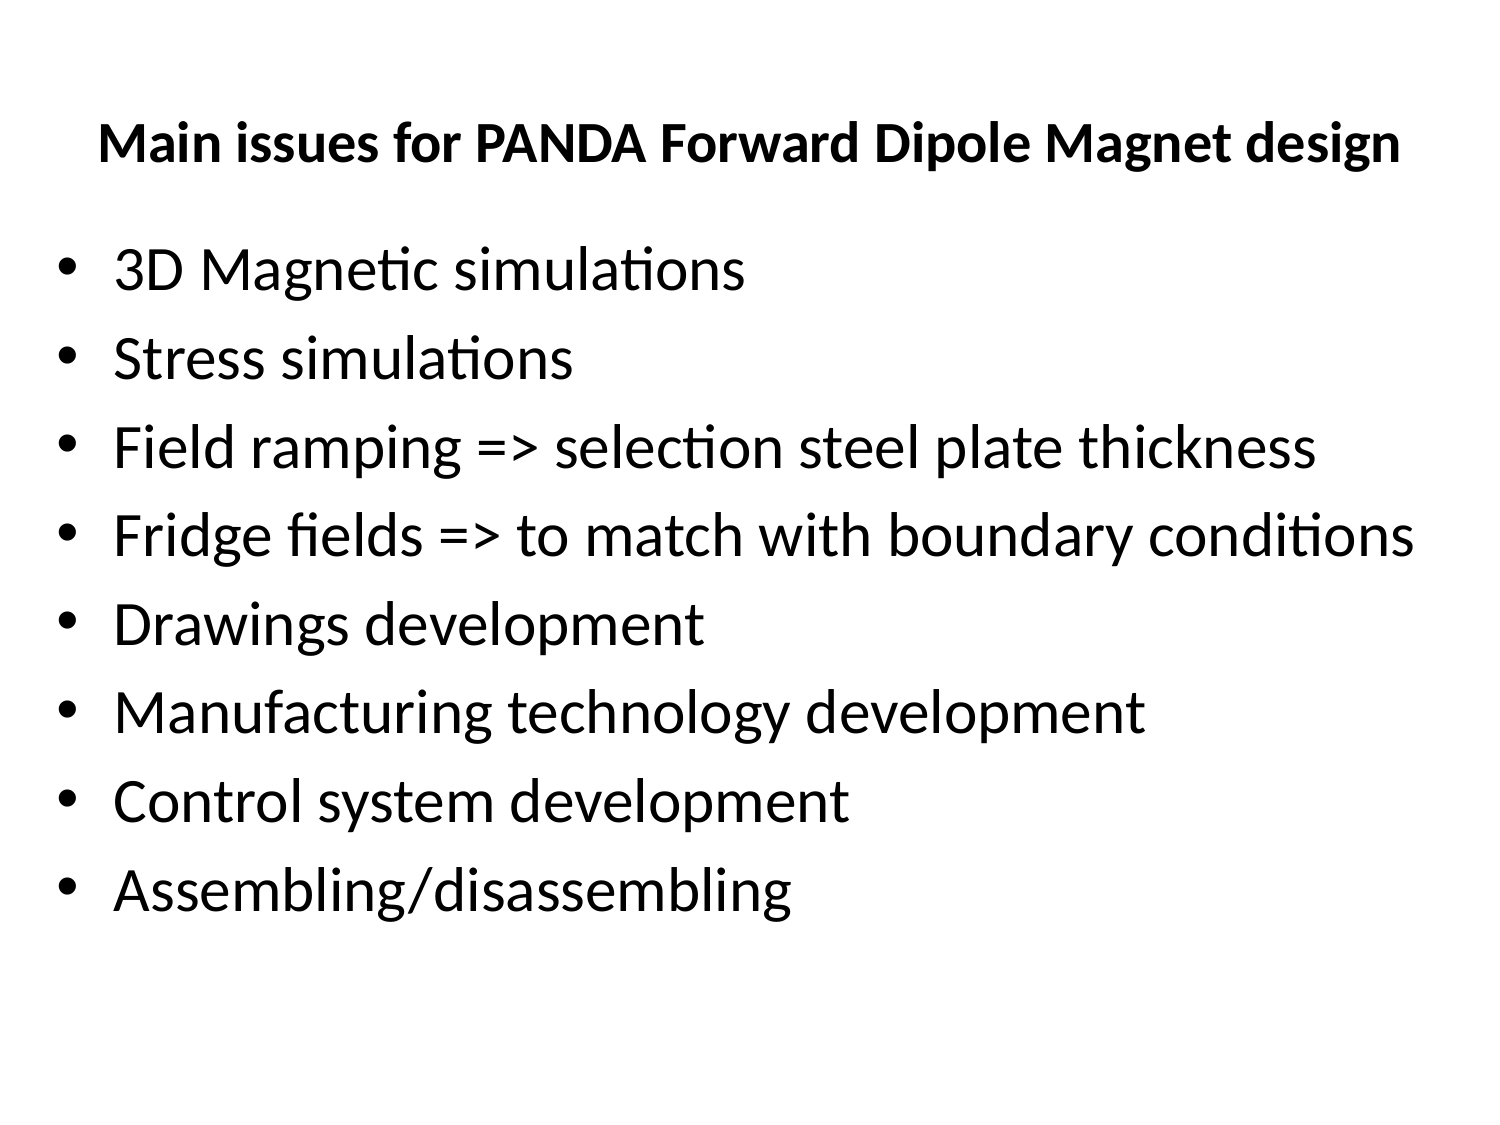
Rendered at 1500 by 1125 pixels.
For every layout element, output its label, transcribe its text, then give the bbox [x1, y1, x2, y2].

list 3D Magnetic simulations Stress simulations Field ramping => selection steel plate thickness Fridge fields => to match with boundary conditions Drawings development Manufacturing technology development Control system development Assembling/disassembling [41, 219, 1436, 963]
title Main issues for PANDA Forward Dipole Magnet design [75, 45, 1425, 219]
